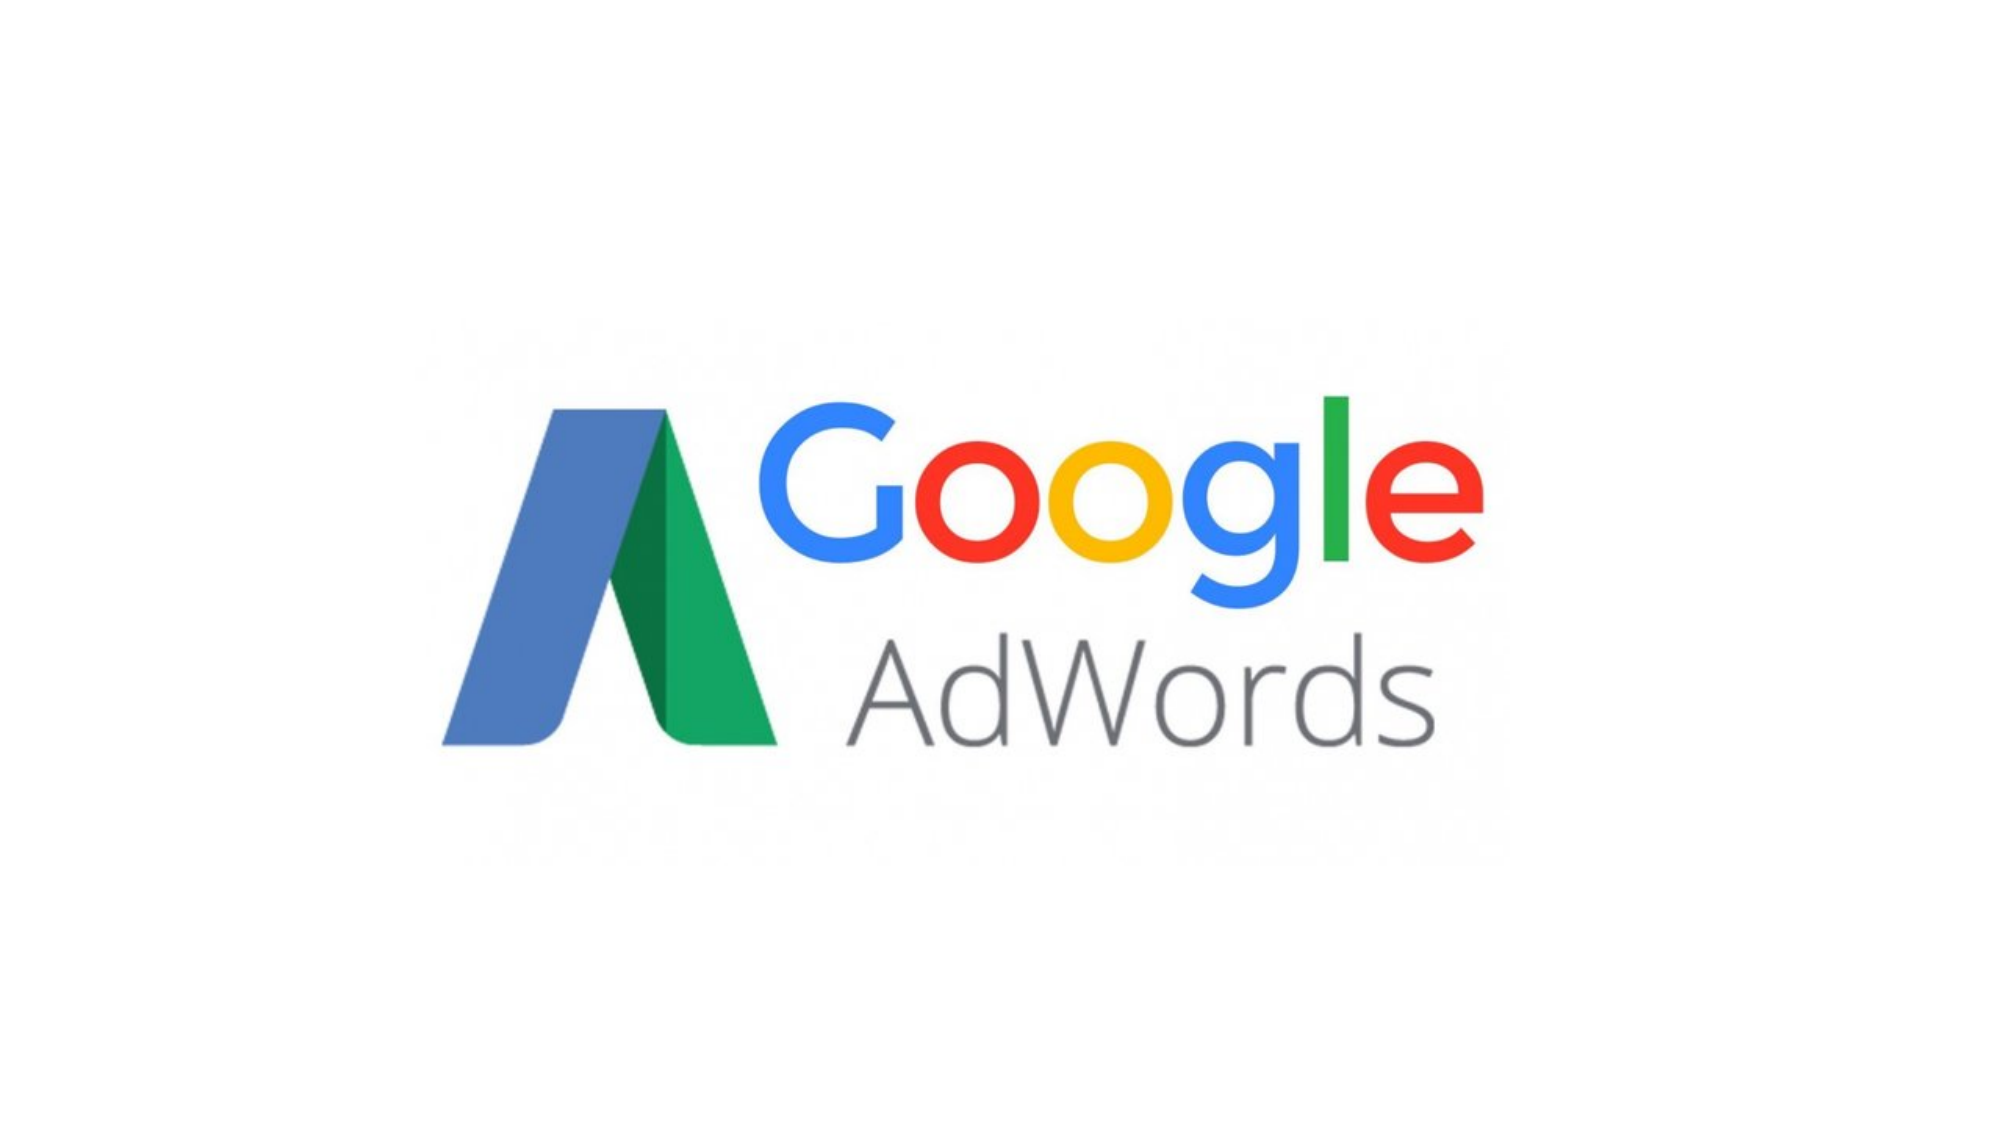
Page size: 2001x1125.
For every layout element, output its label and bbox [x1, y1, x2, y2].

picture [415, 318, 1510, 866]
